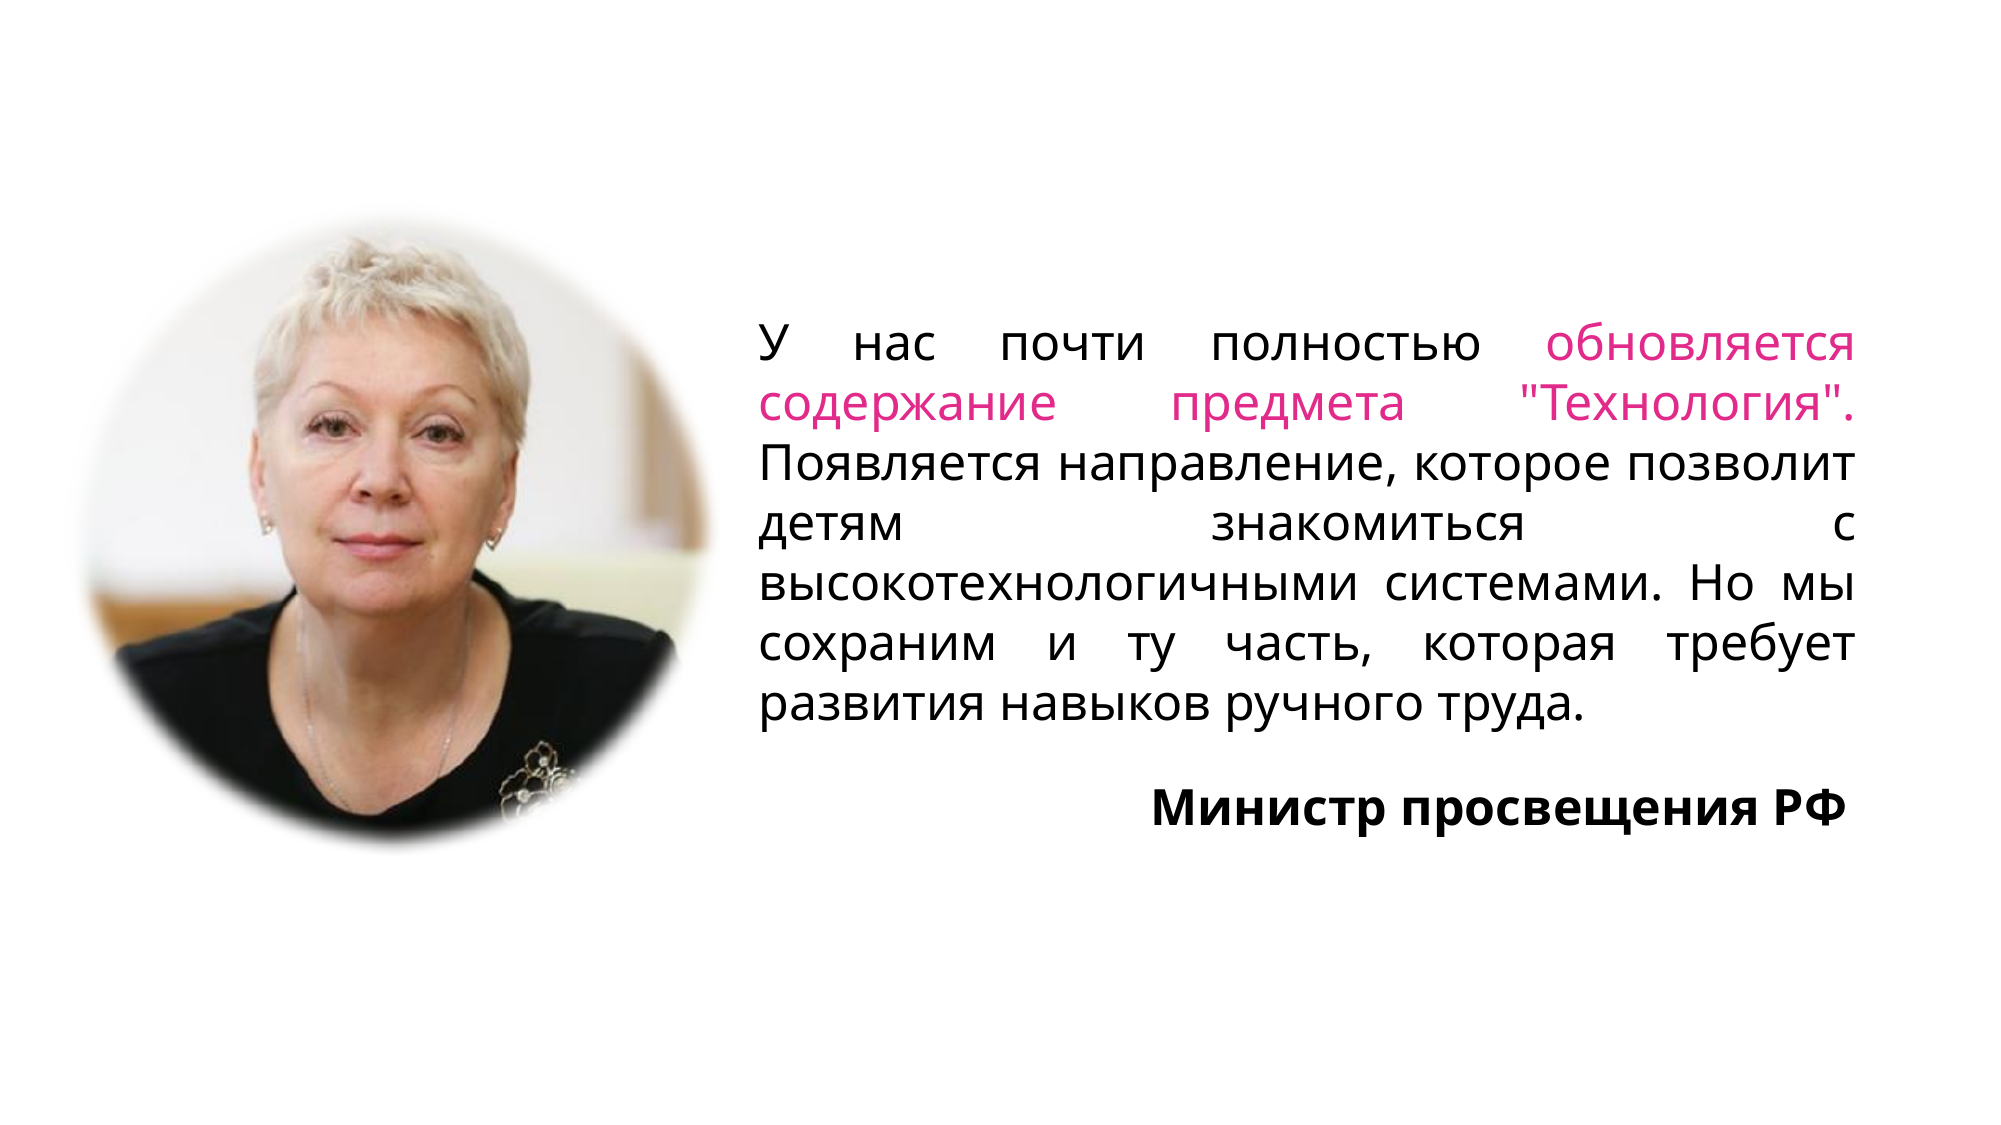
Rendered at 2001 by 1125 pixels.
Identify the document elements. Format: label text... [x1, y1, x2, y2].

picture [64, 201, 721, 857]
text_box Министр просвещения РФ [721, 768, 1863, 844]
text_box У нас почти полностью обновляется содержание предмета "Технология". Появляется направление, которое позволит детям знакомиться с высокотехнологичными системами. Но мы сохраним и ту часть, которая требует развития навыков ручного труда. [752, 304, 1863, 736]
